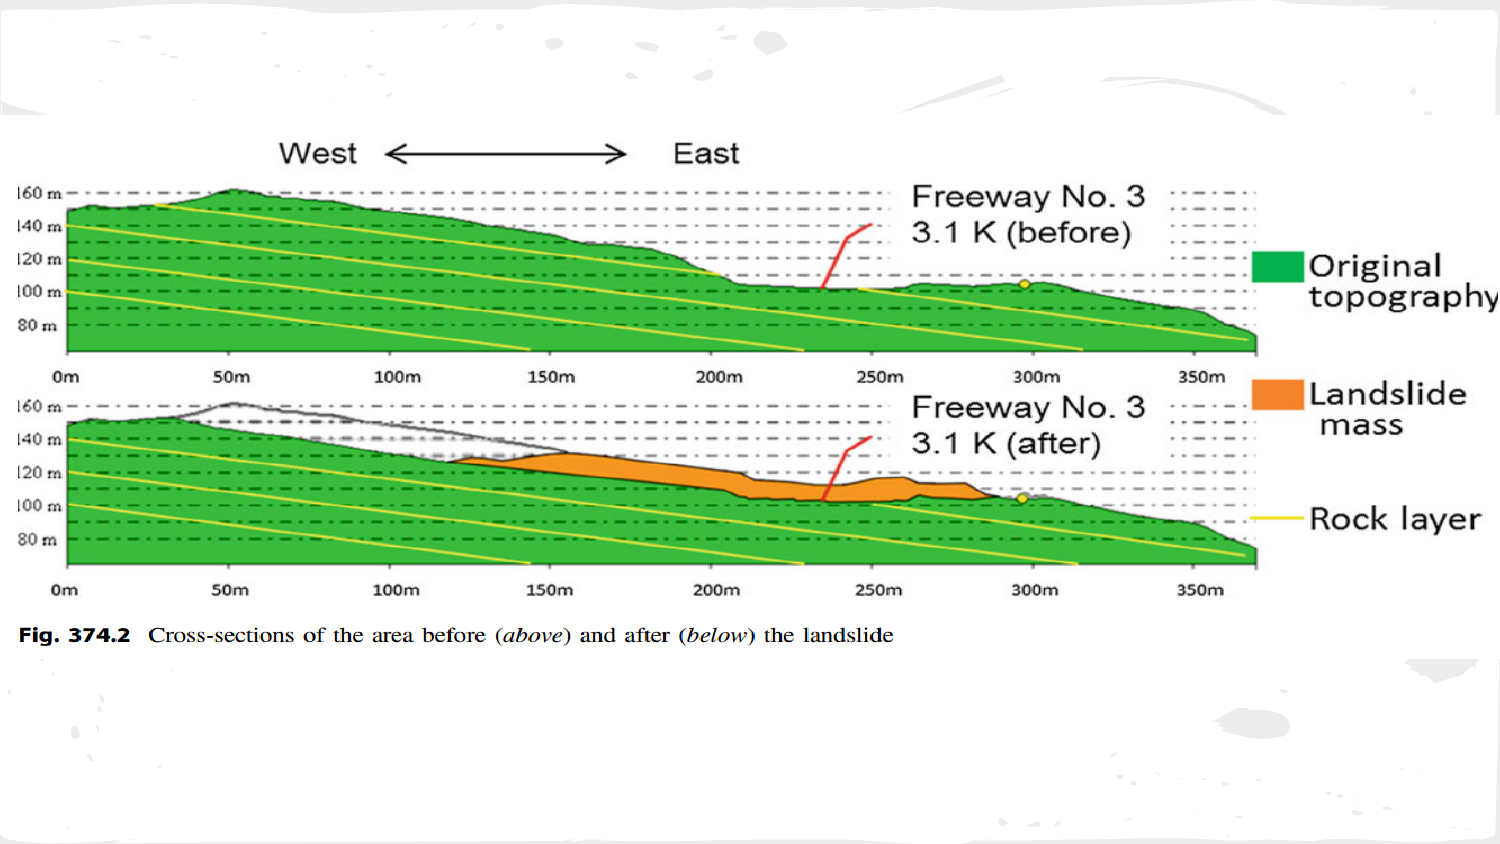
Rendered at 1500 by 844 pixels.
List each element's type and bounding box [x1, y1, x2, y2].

picture [0, 115, 1500, 659]
